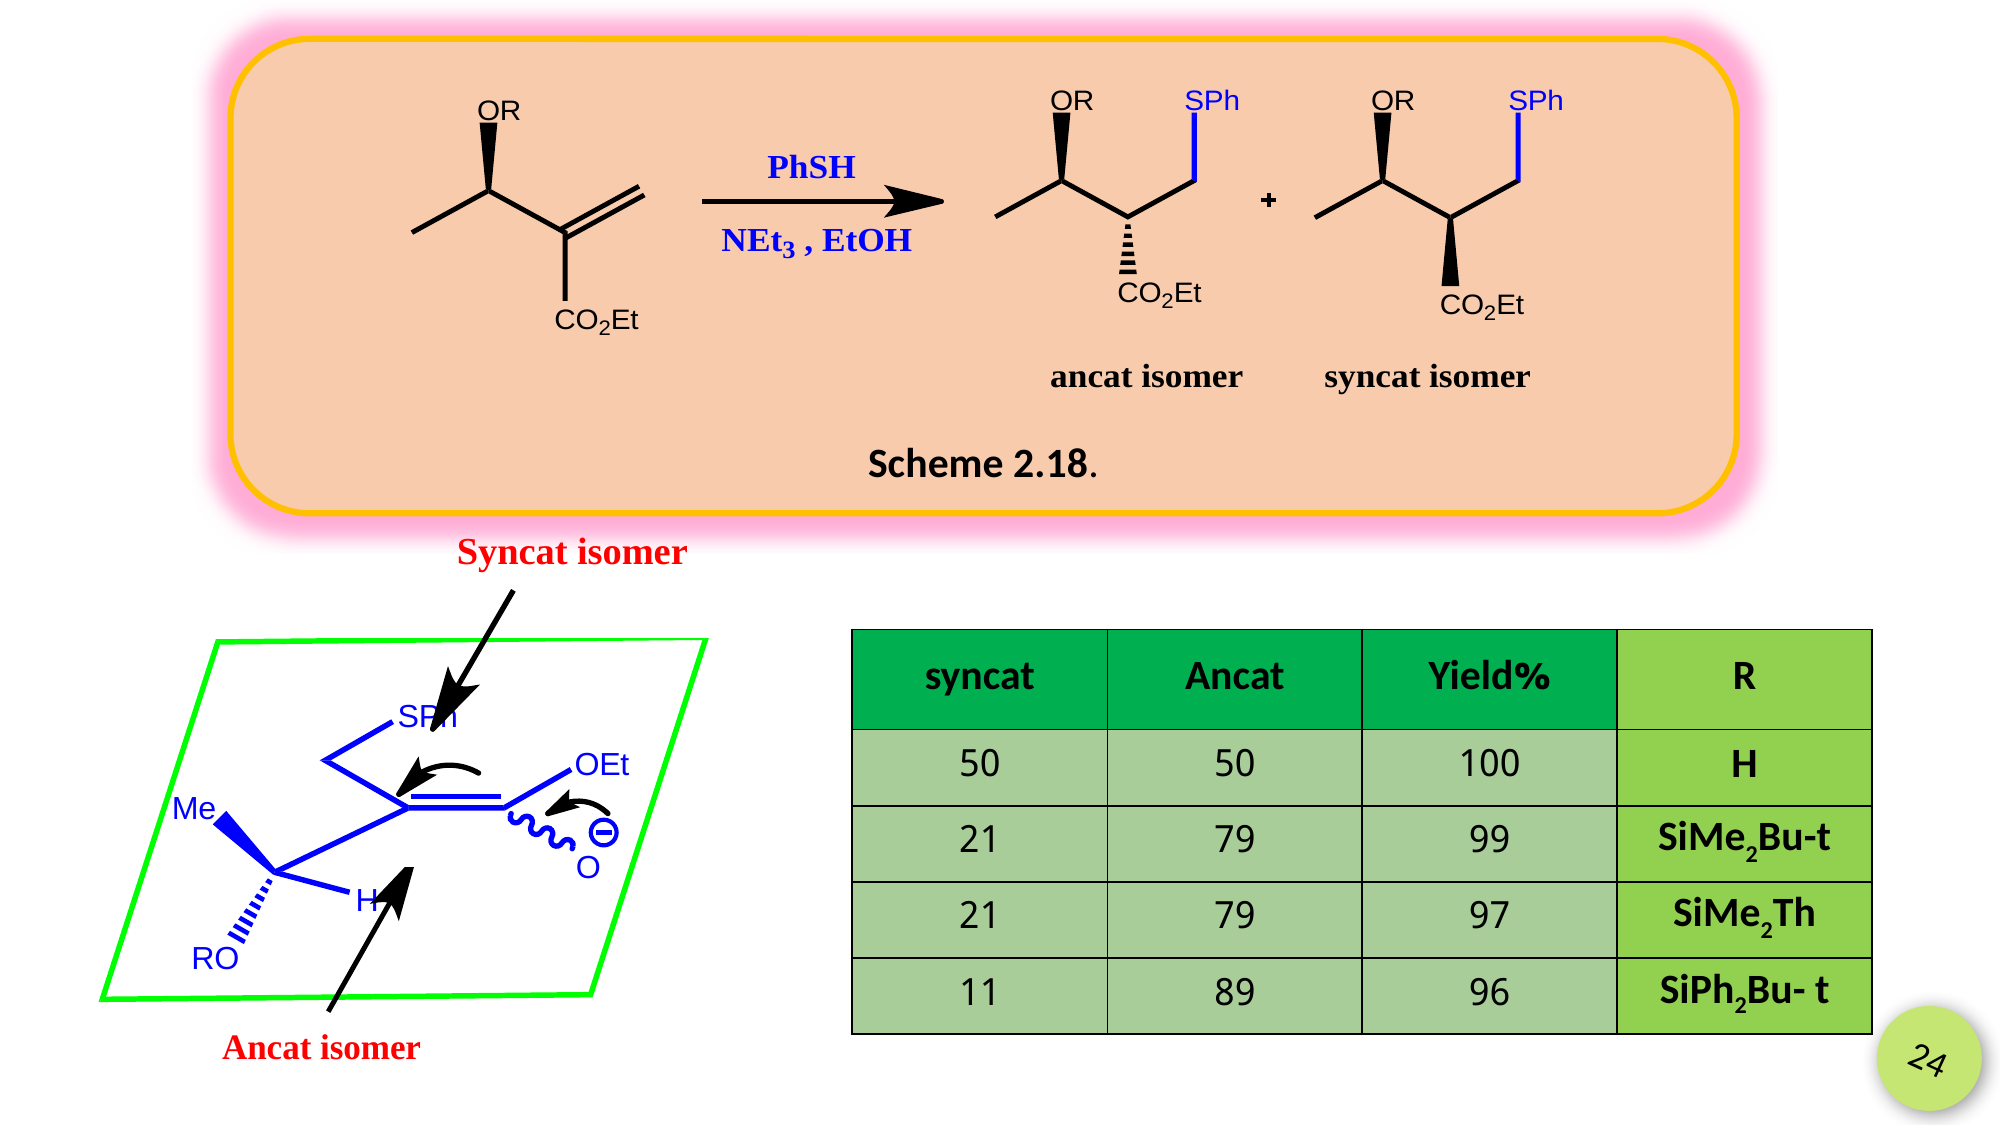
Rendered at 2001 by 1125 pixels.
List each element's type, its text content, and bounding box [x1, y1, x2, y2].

table_cell 99 [1363, 807, 1616, 881]
table_cell 79 [1108, 807, 1361, 881]
table_cell 96 [1363, 959, 1616, 1033]
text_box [424, 530, 694, 746]
text_box [229, 37, 1738, 515]
text_box 24 [1876, 1005, 1982, 1111]
table_cell H [1618, 730, 1871, 805]
table_header R [1618, 630, 1871, 729]
table_cell 50 [853, 730, 1107, 805]
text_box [216, 867, 426, 1086]
table_cell 79 [1108, 883, 1361, 957]
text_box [93, 638, 717, 1020]
table_header syncat [853, 630, 1107, 729]
table_cell 89 [1108, 959, 1361, 1033]
table_cell 97 [1363, 883, 1616, 957]
table_cell SiMe2Bu-t [1618, 807, 1871, 881]
table_cell SiMe2Th [1618, 883, 1871, 957]
table_cell 21 [853, 883, 1107, 957]
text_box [405, 88, 1571, 409]
table_header %Yield [1363, 630, 1616, 729]
table_header Ancat [1108, 630, 1361, 729]
text_box Scheme 2.18. [853, 427, 1114, 493]
table_cell 50 [1108, 730, 1361, 805]
table_cell 21 [853, 807, 1107, 881]
table_cell 100 [1363, 730, 1616, 805]
table_cell 11 [853, 959, 1107, 1033]
table_cell SiPh2Bu- t [1618, 959, 1871, 1033]
